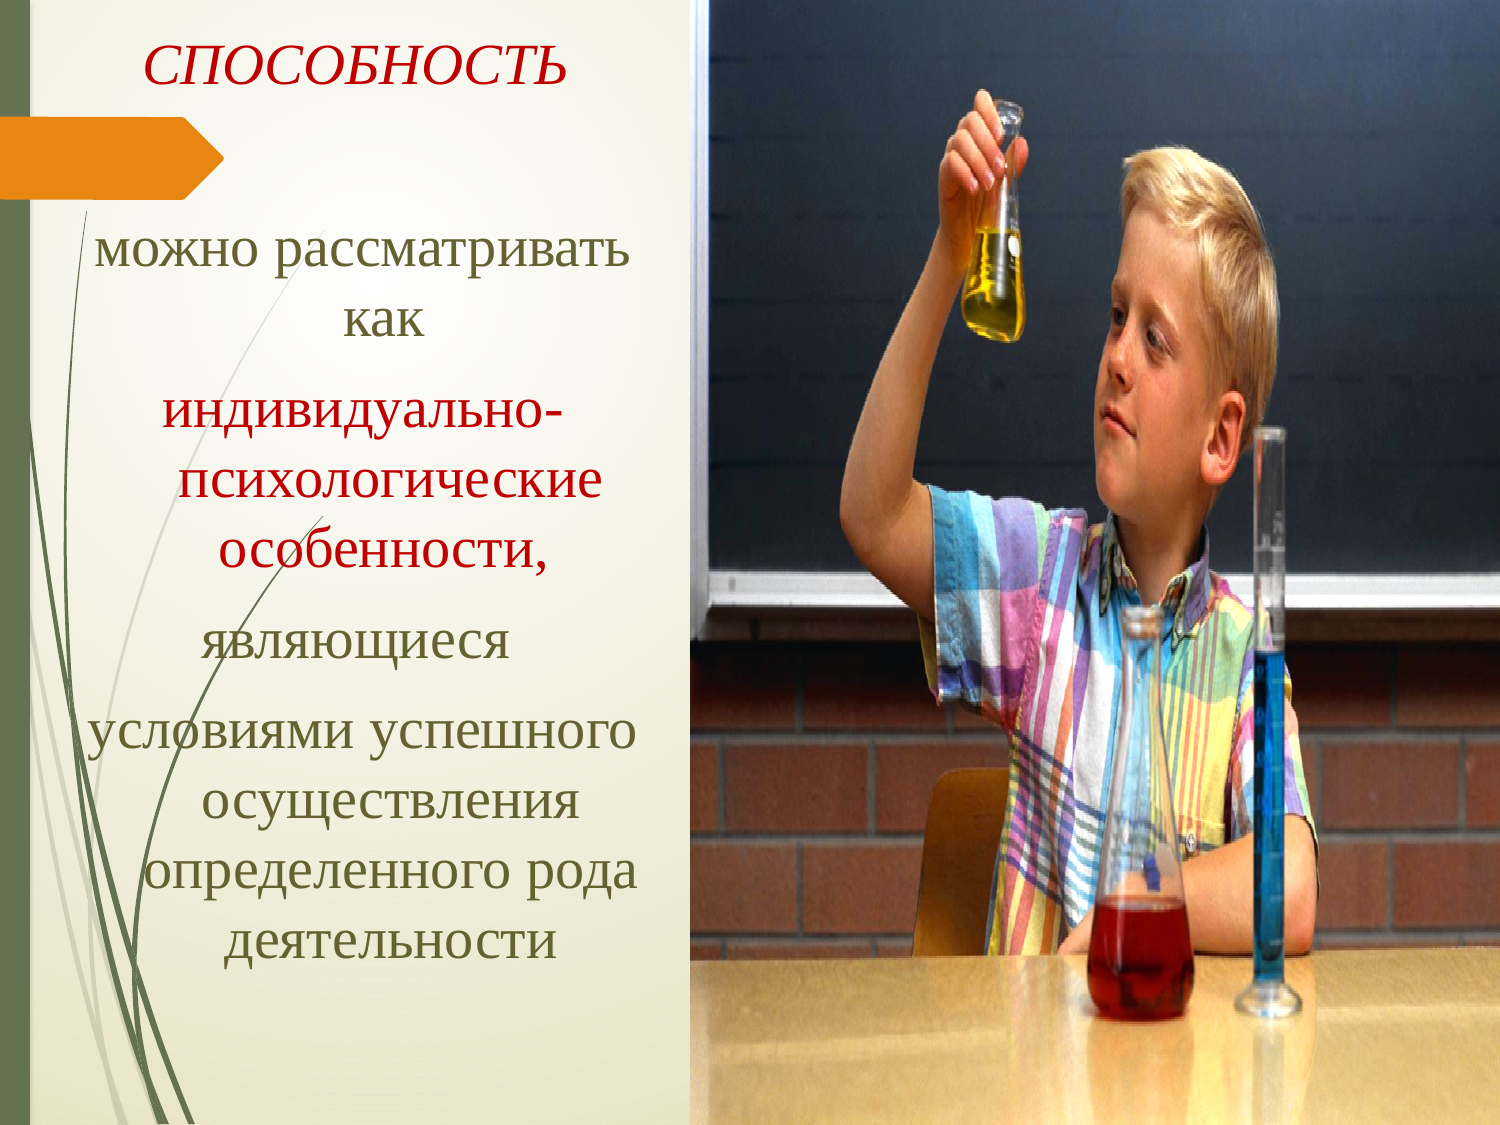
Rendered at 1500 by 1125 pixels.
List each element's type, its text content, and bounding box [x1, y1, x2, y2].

list СПОСОБНОСТЬ можно рассматривать как индивидуально-психологические особенности, являющиеся условиями успешного осуществления определенного рода деятельности [35, 19, 685, 1067]
picture [690, 0, 1500, 1125]
